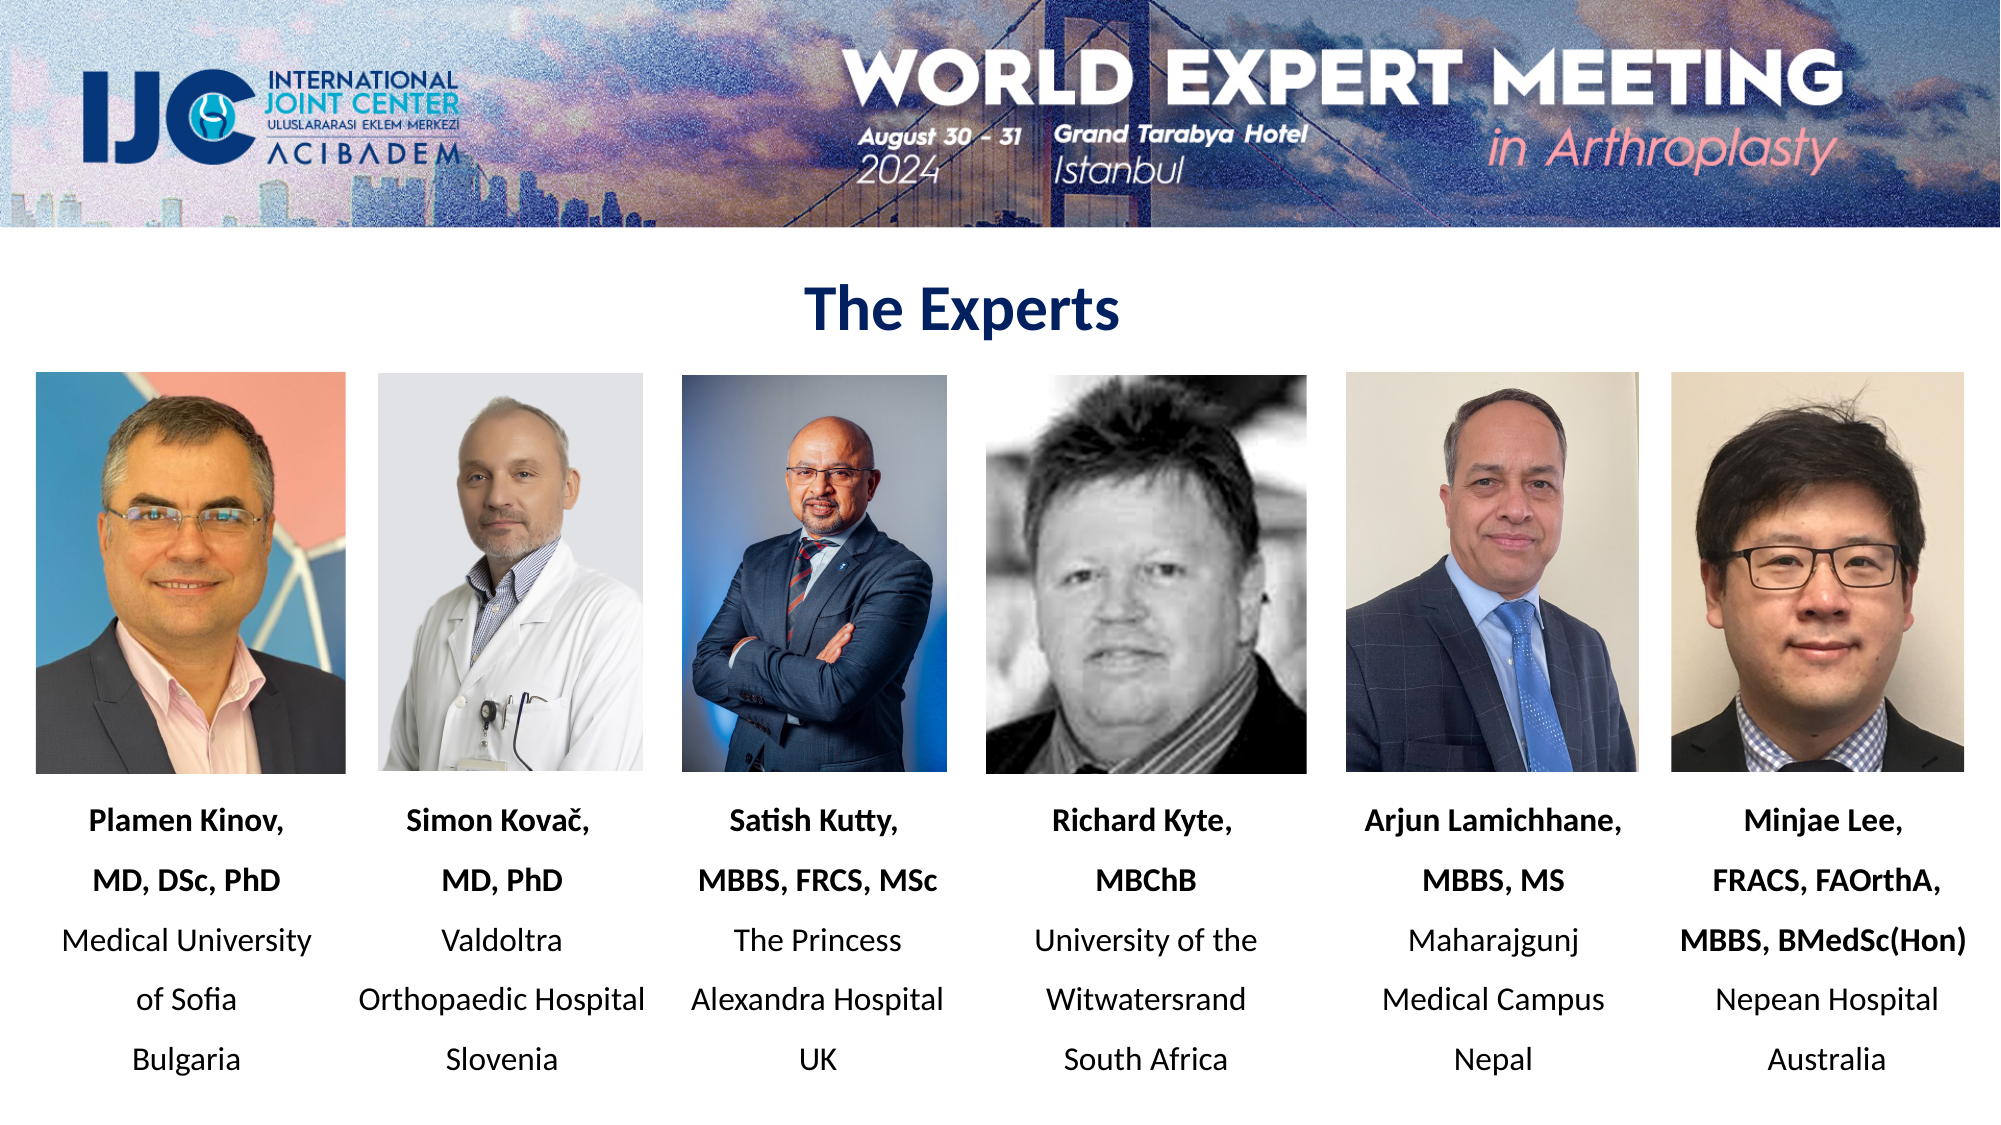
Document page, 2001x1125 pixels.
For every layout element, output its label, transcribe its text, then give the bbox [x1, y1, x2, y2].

text_box Minjae Lee, FRACS, FAOrthA, MBBS, BMedSc(Hon) Nepean Hospital Australia [1662, 770, 1992, 1085]
text_box Arjun Lamichhane, MBBS, MS Maharajgunj Medical Campus Nepal [1348, 773, 1639, 1085]
text_box Richard Kyte, MBChB University of the Witwatersrand South Africa [995, 774, 1298, 1085]
text_box Satish Kutty, MBBS, FRCS, MSc The Princess Alexandra Hospital UK [667, 770, 969, 1085]
text_box Plamen Kinov, MD, DSc, PhD Medical University of Sofia Bulgaria [41, 774, 332, 1085]
text_box The Experts [109, 249, 1829, 352]
text_box Simon Kovač, MD, PhD Valdoltra Orthopaedic Hospital Slovenia [342, 770, 663, 1085]
picture [0, 0, 2000, 1125]
